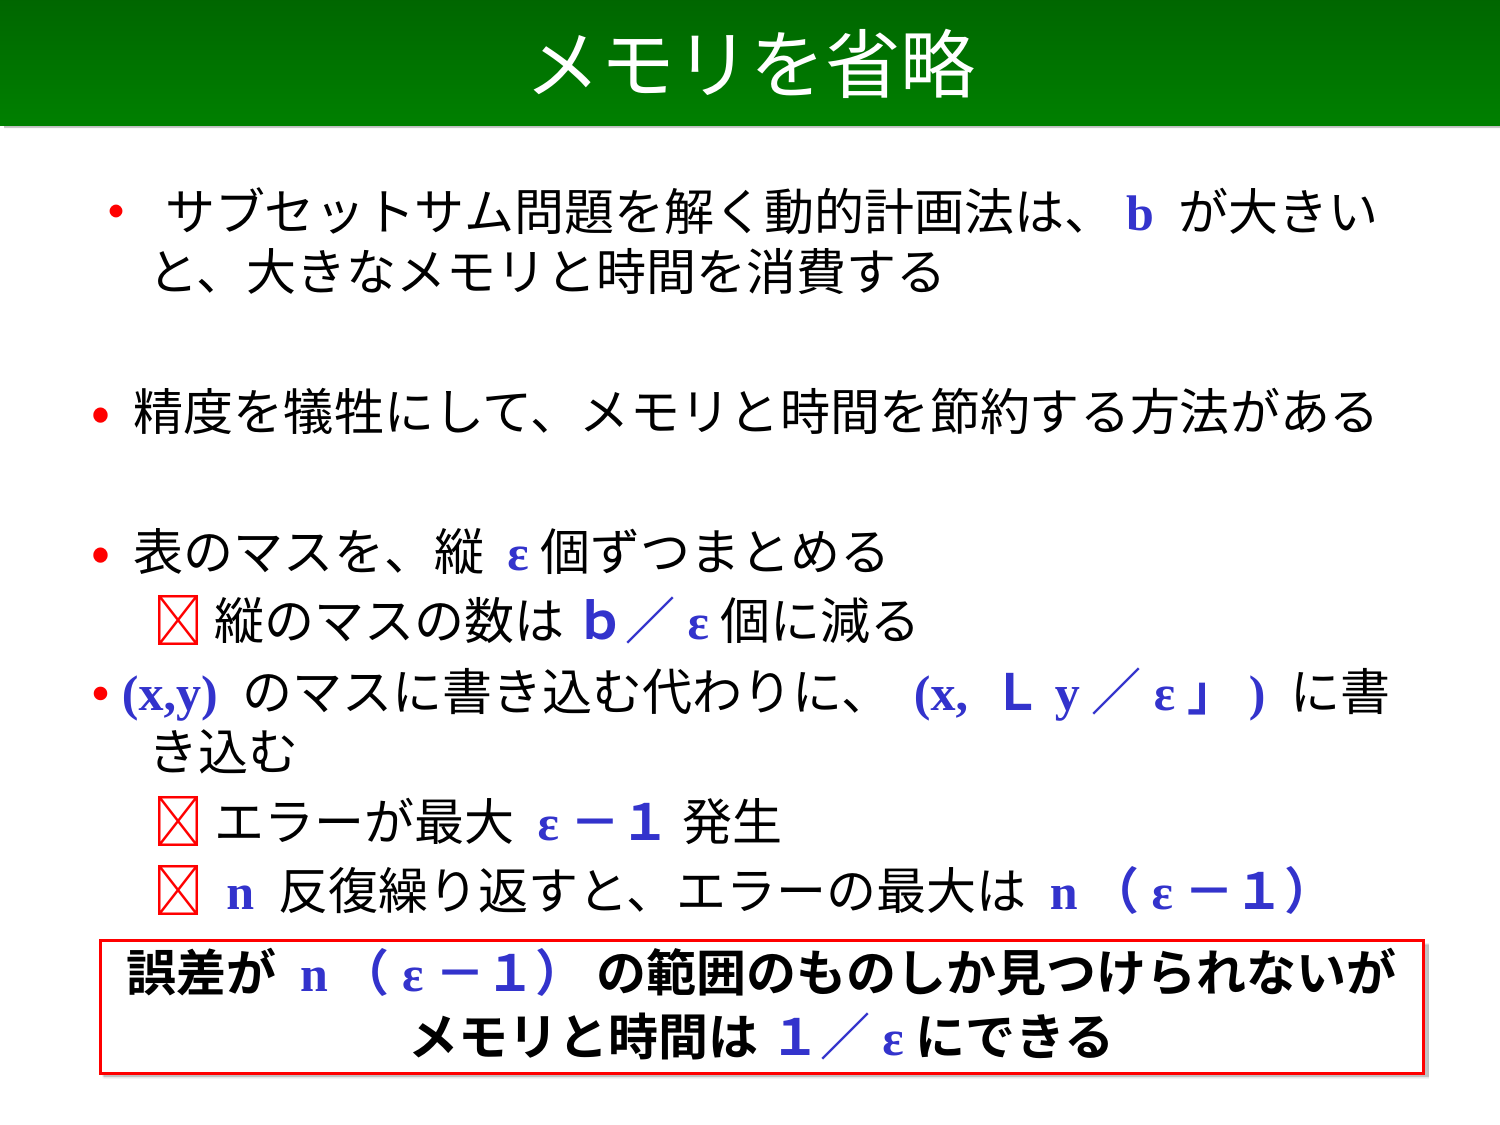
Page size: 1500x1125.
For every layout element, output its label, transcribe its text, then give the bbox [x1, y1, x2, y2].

list • サブセットサム問題を解く動的計画法は、b が大きいと、大きなメモリと時間を消費する • 精度を犠牲にして、メモリと時間を節約する方法がある • 表のマスを、縦 ε個ずつまとめる  縦のマスの数は ｂ／ε個に減る • (x,y) のマスに書き込む代わりに、 (x, Ｌy／ε」) に書き込む  エラーが最大 ε－１ 発生  n 反復繰り返すと、エラーの最大は n（ε－１） [76, 172, 1424, 906]
title メモリを省略 [0, 0, 1500, 126]
text_box 誤差が n（ε－１） の範囲のものしか見つけられないが メモリと時間は １／εにできる [100, 940, 1424, 1074]
